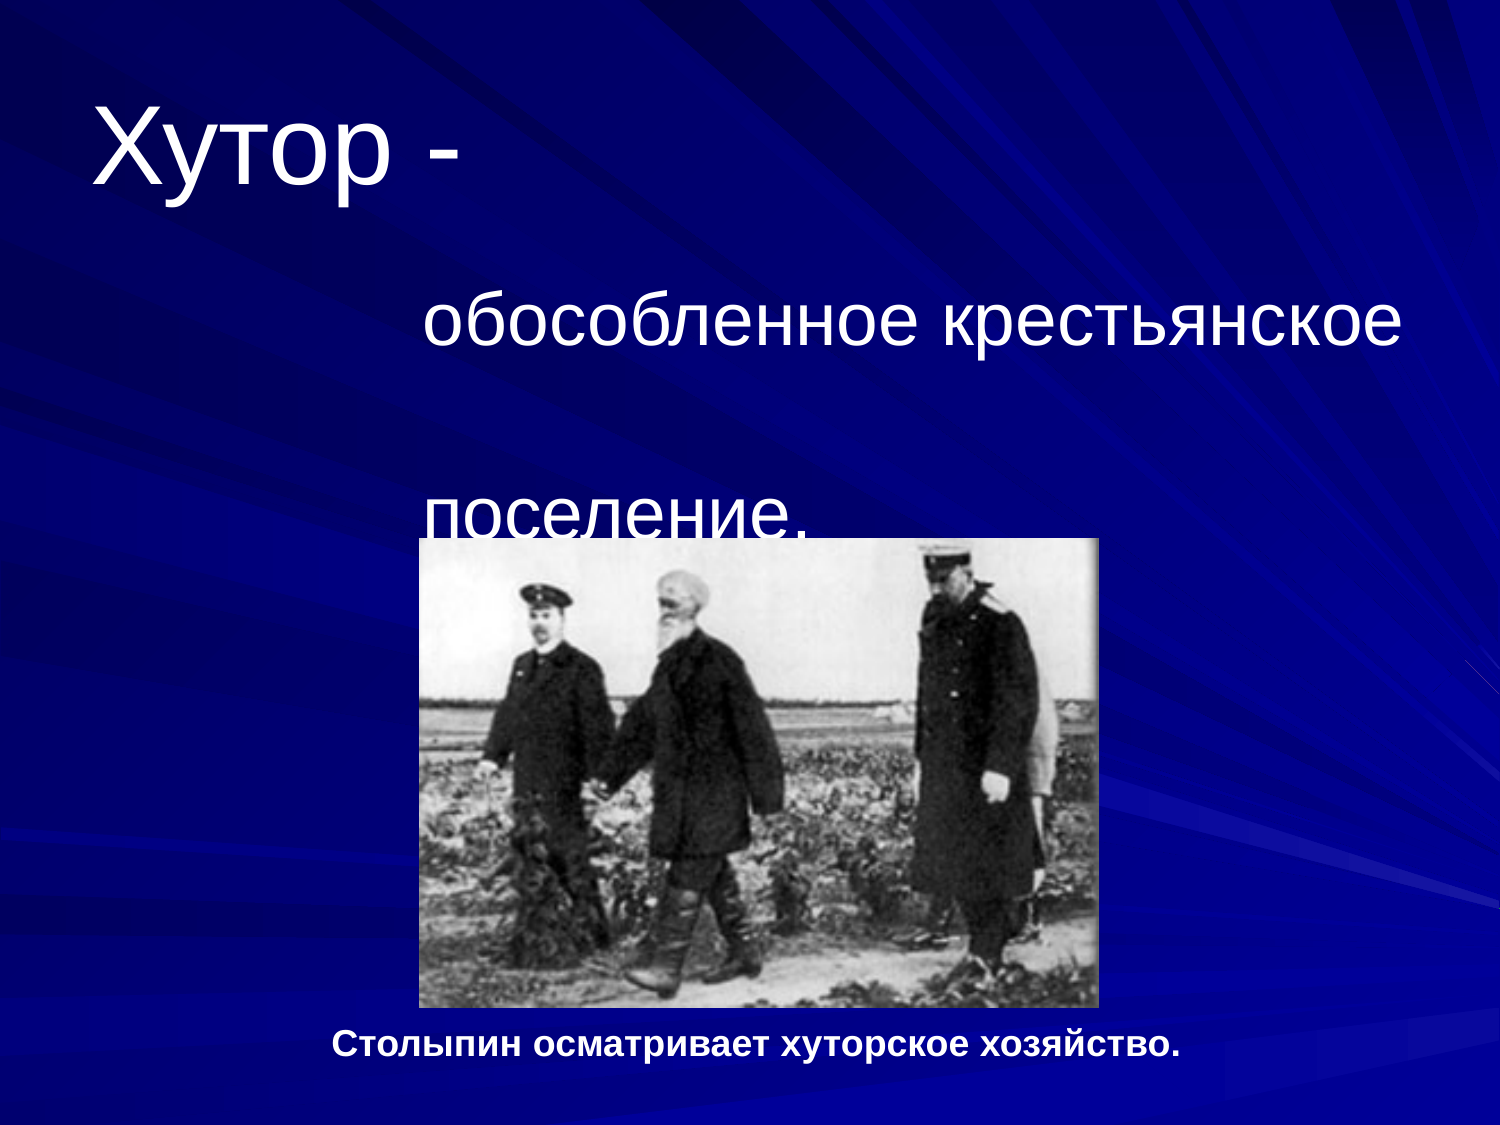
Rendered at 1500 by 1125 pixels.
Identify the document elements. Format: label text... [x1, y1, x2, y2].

text_box Столыпин осматривает хуторское хозяйство. [316, 1011, 1197, 1072]
picture [419, 538, 1099, 1008]
title Хутор - [74, 45, 1426, 234]
list обособленное крестьянское поселение. [74, 262, 1426, 1006]
